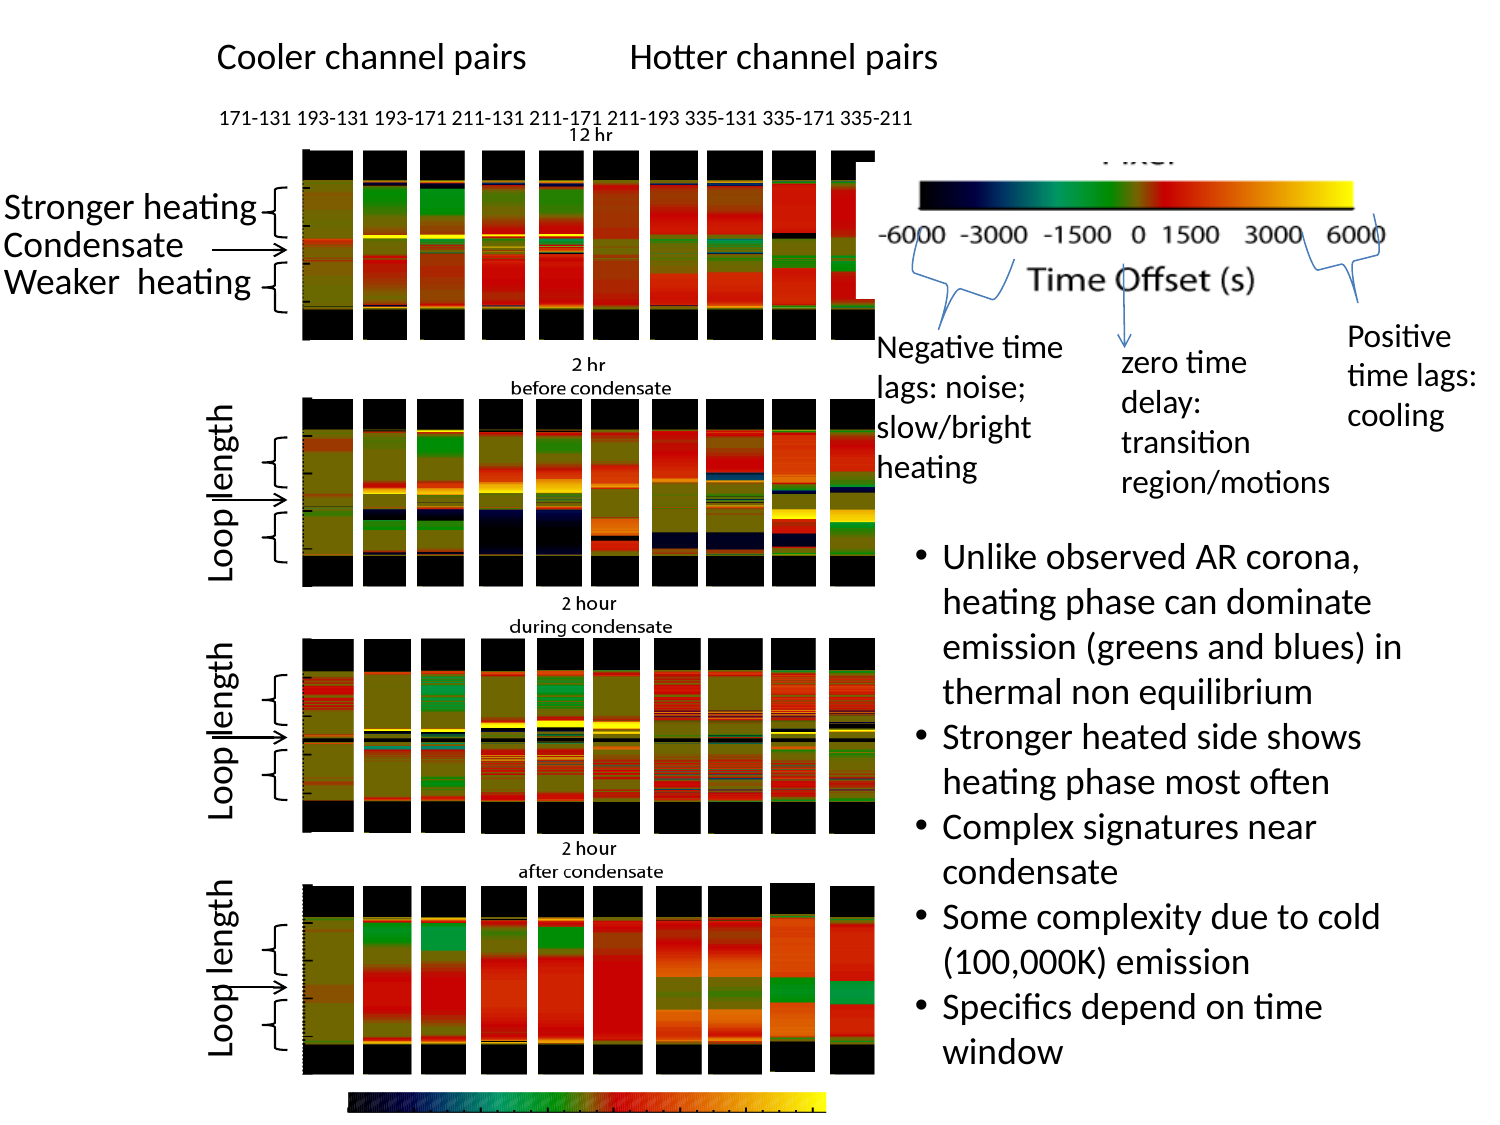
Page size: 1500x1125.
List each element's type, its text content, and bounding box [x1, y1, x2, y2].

text_box [941, 308, 948, 318]
picture [855, 162, 1401, 299]
text_box [261, 999, 288, 1051]
text_box Cooler channel pairs [202, 24, 543, 85]
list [302, 125, 876, 1113]
text_box [261, 511, 288, 564]
text_box Weaker heating [0, 249, 267, 310]
text_box [261, 436, 288, 489]
text_box Hotter channel pairs [614, 24, 954, 85]
text_box [261, 674, 288, 726]
text_box [261, 924, 288, 976]
text_box [261, 186, 288, 239]
text_box Loop length [187, 864, 248, 1074]
text_box Negative time lags: noise; slow/bright heating [880, 318, 1100, 493]
text_box Condensate [0, 212, 200, 273]
text_box [261, 749, 288, 801]
text_box Loop length [187, 389, 248, 599]
text_box Loop length [187, 626, 248, 836]
text_box Stronger heating [0, 174, 273, 235]
text_box zero time delay: transition region/motions [1106, 333, 1350, 508]
text_box Unlike observed AR corona, heating phase can dominate emission (greens and blues) in thermal non equilibrium Stronger heated side shows heating phase most often Complex signatures near condensate Some complexity due to cold (100,000K) emission Specifics depend on time window [900, 524, 1463, 1080]
text_box 171-131 193-131 193-171 211-131 211-171 211-193 335-131 335-171 335-211 [203, 95, 929, 137]
text_box Positive time lags: cooling [1332, 306, 1500, 441]
text_box [261, 261, 288, 314]
